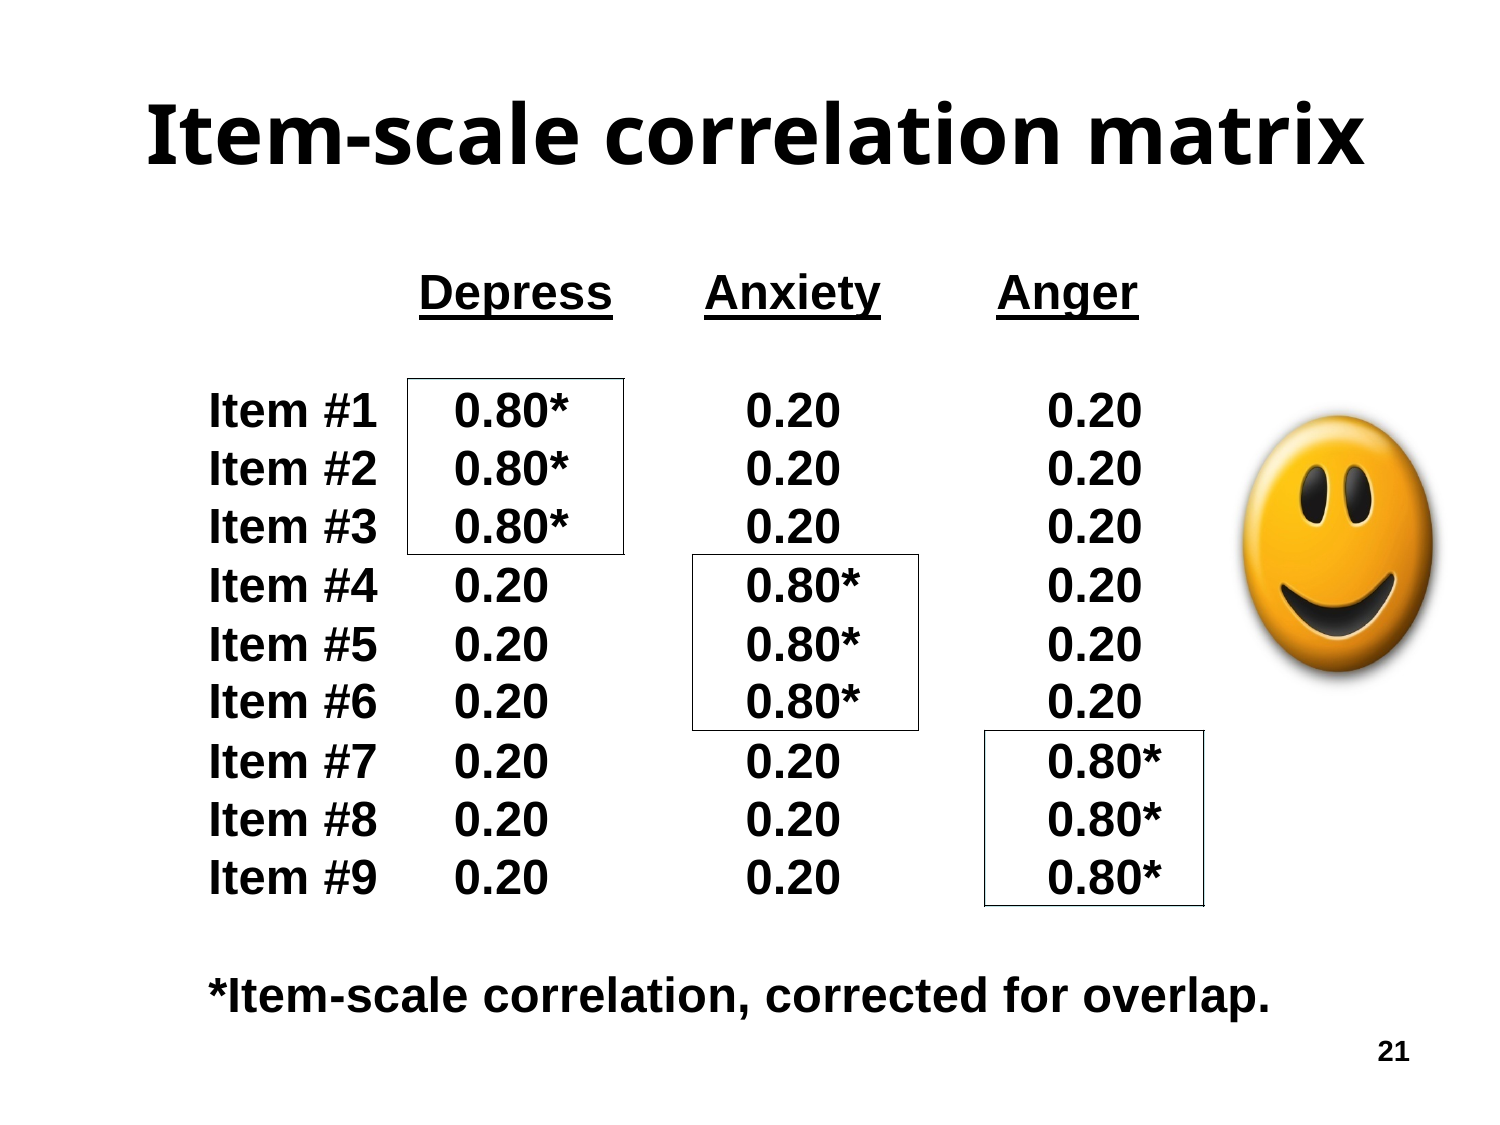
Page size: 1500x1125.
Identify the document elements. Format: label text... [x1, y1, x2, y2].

text_box Item-scale correlation matrix [49, 37, 1463, 225]
text_box 21 [1074, 1024, 1425, 1103]
picture [1212, 374, 1463, 713]
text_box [180, 261, 1332, 1053]
